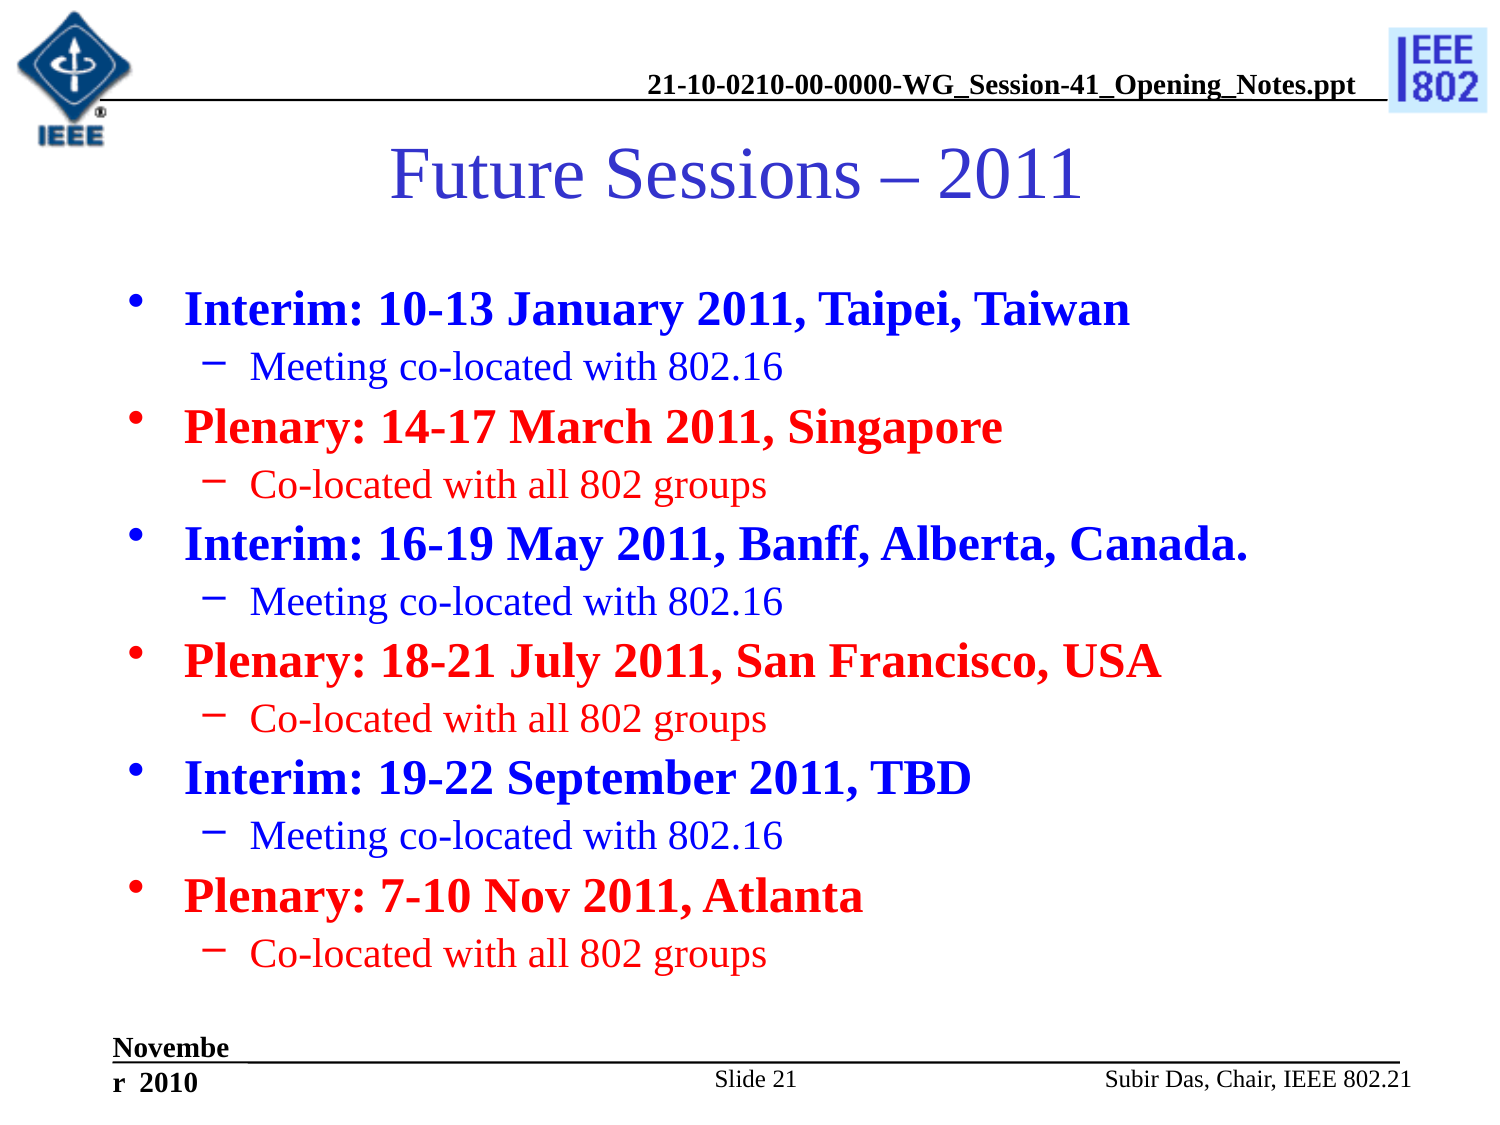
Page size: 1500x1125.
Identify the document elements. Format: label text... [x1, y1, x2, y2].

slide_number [112, 1062, 237, 1099]
list Interim: 10-13 January 2011, Taipei, Taiwan Meeting co-located with 802.16 Plenary: 14-17 March 2011, Singapore Co-located with all 802 groups Interim: 16-19 May 2011, Banff, Alberta, Canada. Meeting co-located with 802.16 Plenary: 18-21 July 2011, San Francisco, USA Co-located with all 802 groups Interim: 19-22 September 2011, TBD Meeting co-located with 802.16 Plenary: 7-10 Nov 2011, Atlanta Co-located with all 802 groups [112, 274, 1476, 1013]
title Future Sessions – 2011 [37, 124, 1438, 263]
slide_number Slide 21 [712, 1061, 800, 1093]
picture [12, 9, 137, 150]
picture [1374, 9, 1499, 138]
footer Subir Das, Chair, IEEE 802.21 [1092, 1061, 1413, 1093]
